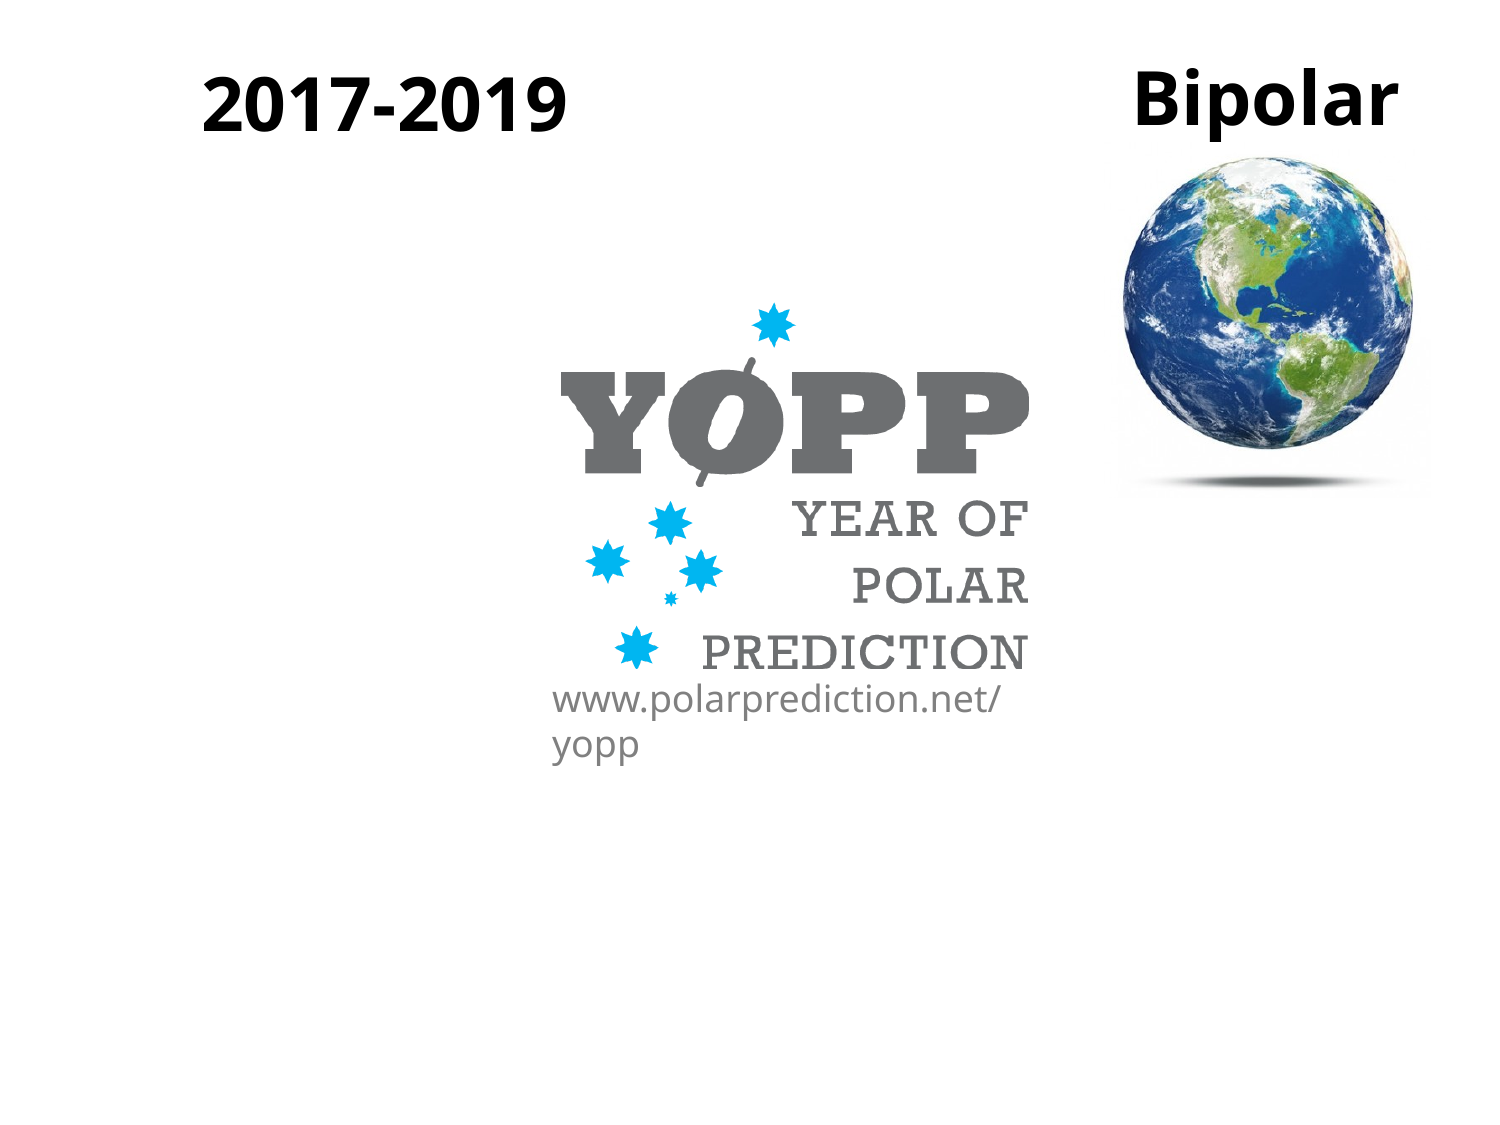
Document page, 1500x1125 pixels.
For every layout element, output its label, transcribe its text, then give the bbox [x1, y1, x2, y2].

picture [1104, 142, 1431, 499]
text_box Bipolar [1116, 42, 1500, 148]
text_box www.polarprediction.net/yopp [537, 667, 1075, 772]
picture [561, 301, 1029, 669]
text_box 2017-2019 [186, 48, 730, 154]
